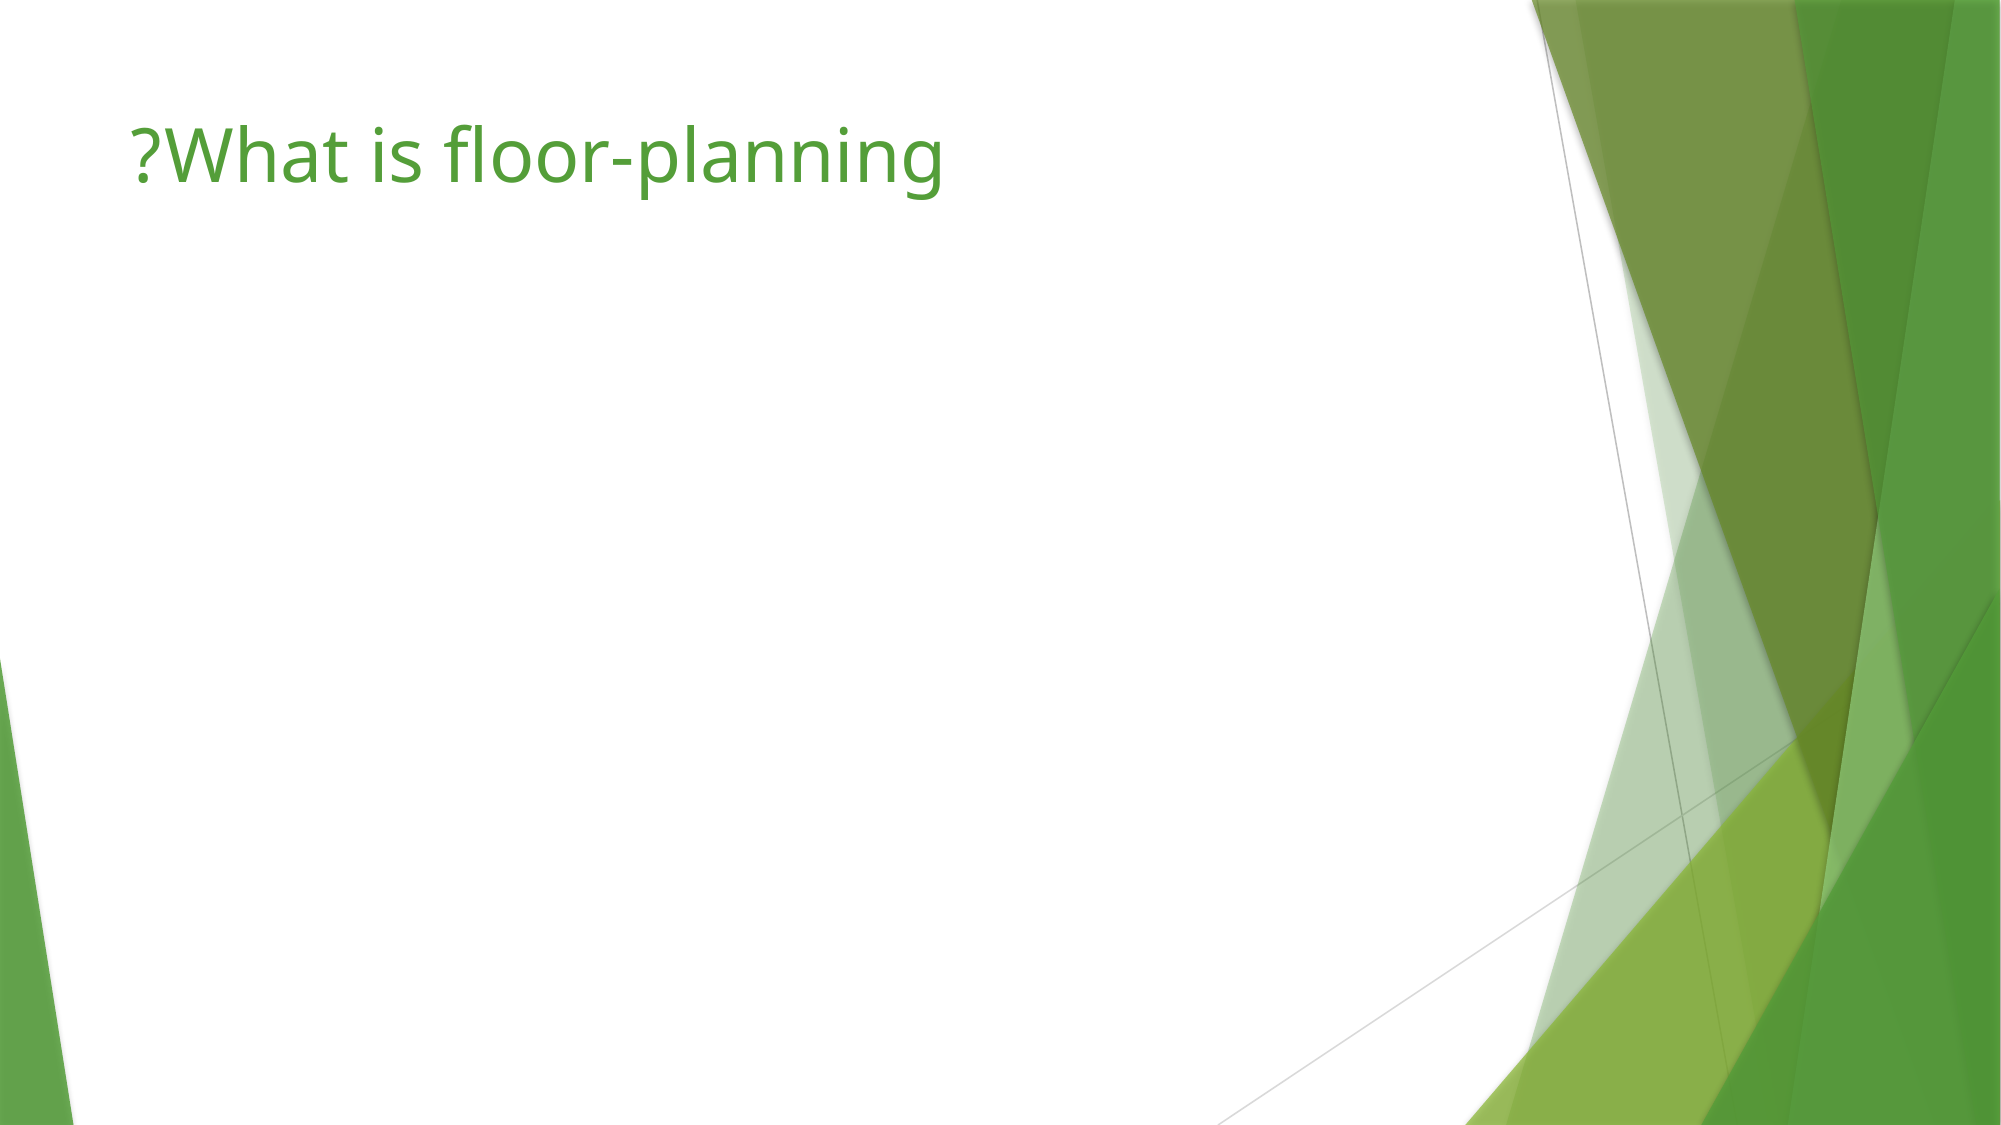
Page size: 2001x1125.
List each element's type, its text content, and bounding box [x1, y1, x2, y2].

title What is floor-planning? [111, 99, 1522, 317]
